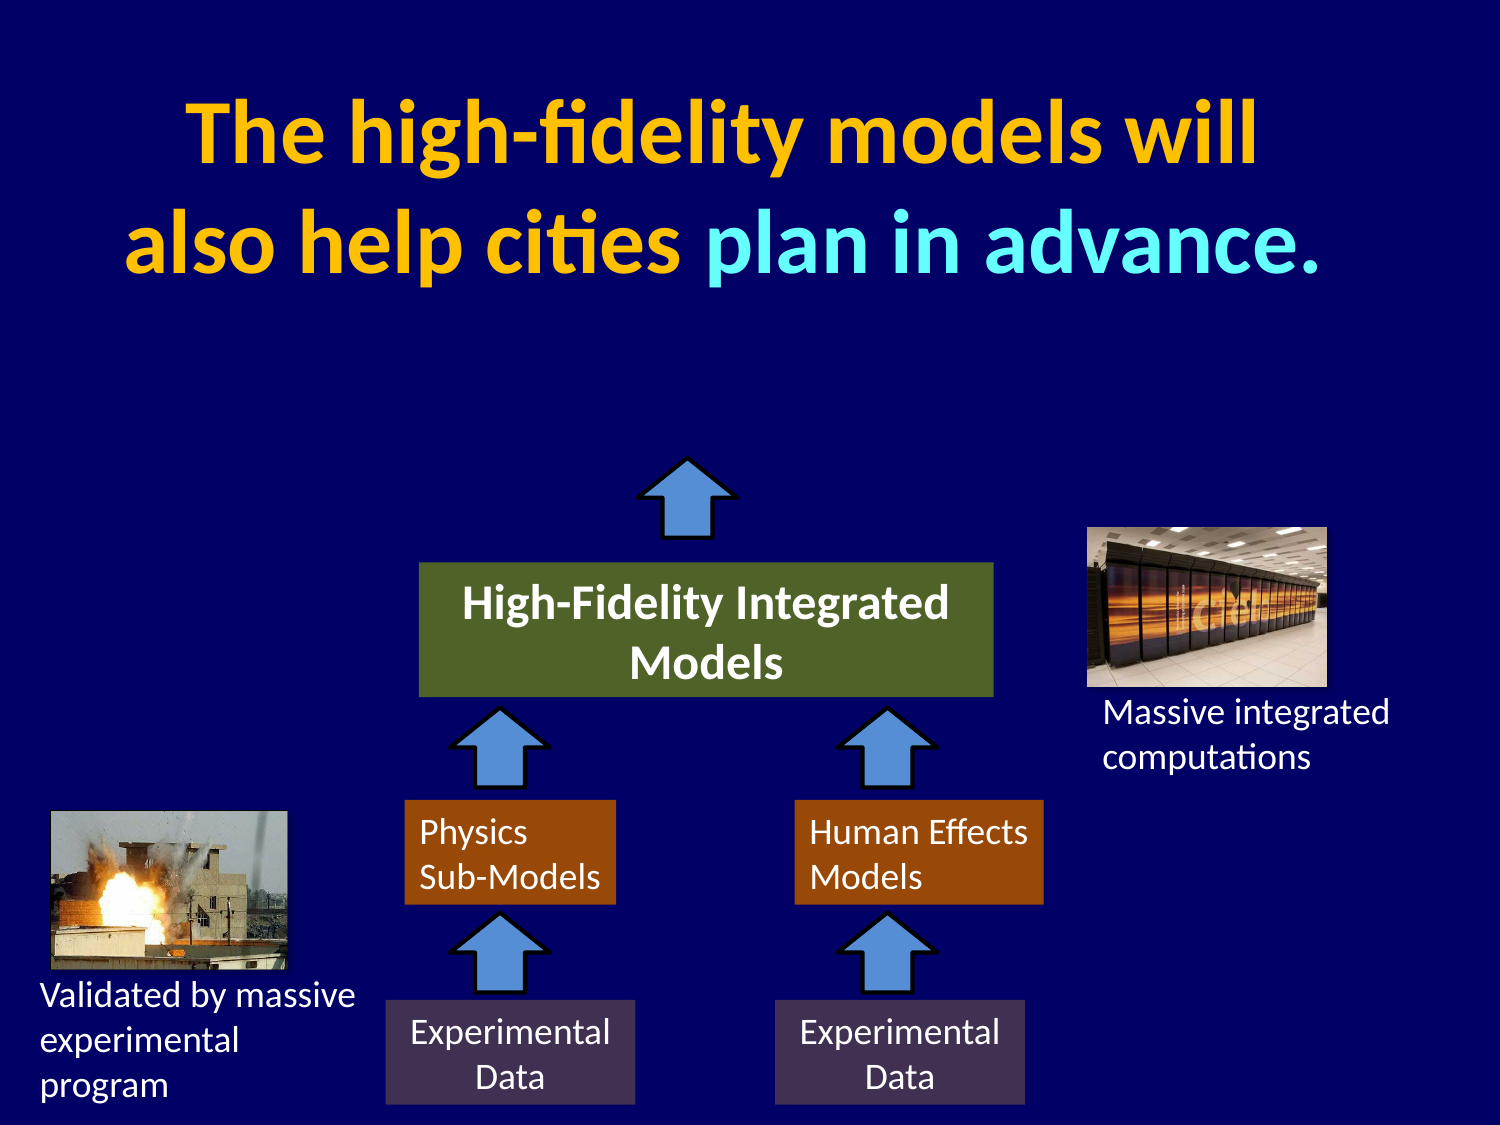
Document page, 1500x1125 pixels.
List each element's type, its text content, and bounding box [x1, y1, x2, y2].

text_box The high-fidelity models will also help cities plan in advance. [97, 64, 1350, 299]
text_box Massive integrated computations [1087, 679, 1413, 785]
text_box Experimental Data [775, 999, 1026, 1105]
text_box Physics Sub-Models [404, 799, 617, 905]
text_box [448, 910, 552, 995]
text_box [635, 456, 740, 540]
text_box Human Effects Models [794, 799, 1044, 905]
text_box High-Fidelity Integrated Models [418, 562, 994, 698]
text_box [448, 705, 552, 790]
text_box Validated by massive experimental program [24, 962, 393, 1113]
picture [1087, 527, 1327, 687]
picture [49, 810, 288, 970]
text_box [835, 910, 940, 995]
text_box [835, 705, 940, 790]
text_box Experimental Data [393, 999, 636, 1105]
